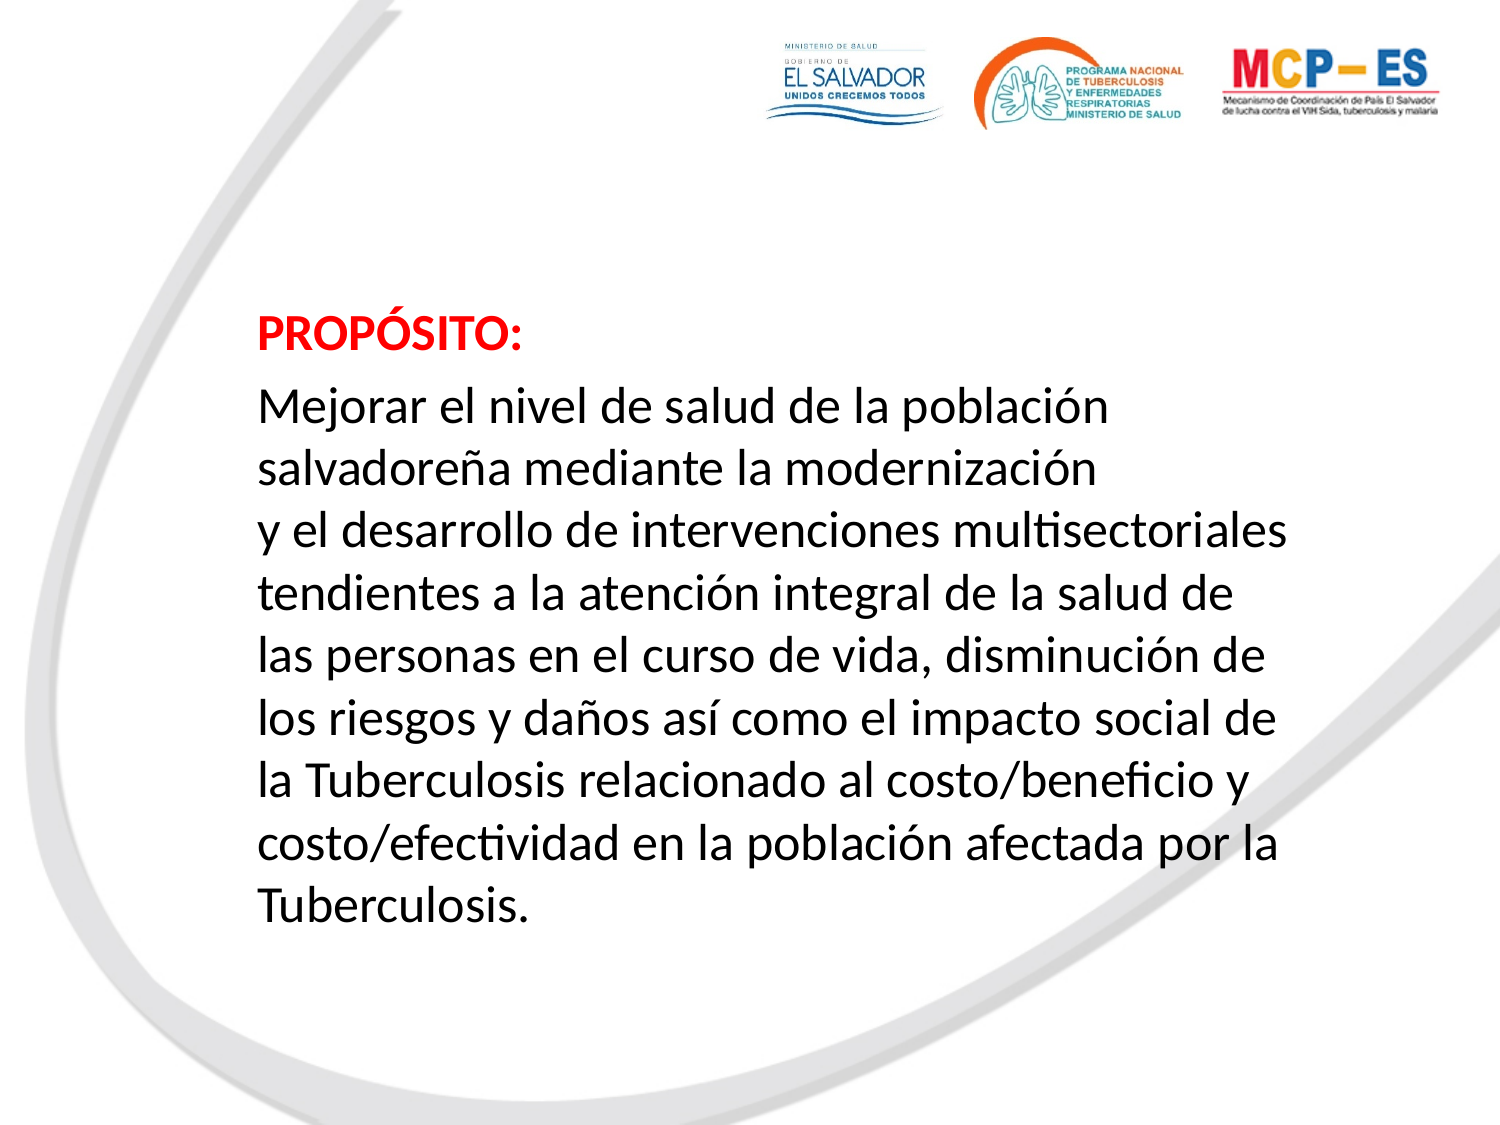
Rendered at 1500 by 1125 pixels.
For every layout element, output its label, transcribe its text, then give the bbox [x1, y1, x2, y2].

list PROPÓSITO: Mejorar el nivel de salud de la población salvadoreña mediante la modernización y el desarrollo de intervenciones multisectoriales tendientes a la atención integral de la salud de las personas en el curso de vida, disminución de los riesgos y daños así como el impacto social de la Tuberculosis relacionado al costo/beneficio y costo/efectividad en la población afectada por la Tuberculosis. [242, 290, 1306, 988]
picture [0, 0, 1500, 1125]
